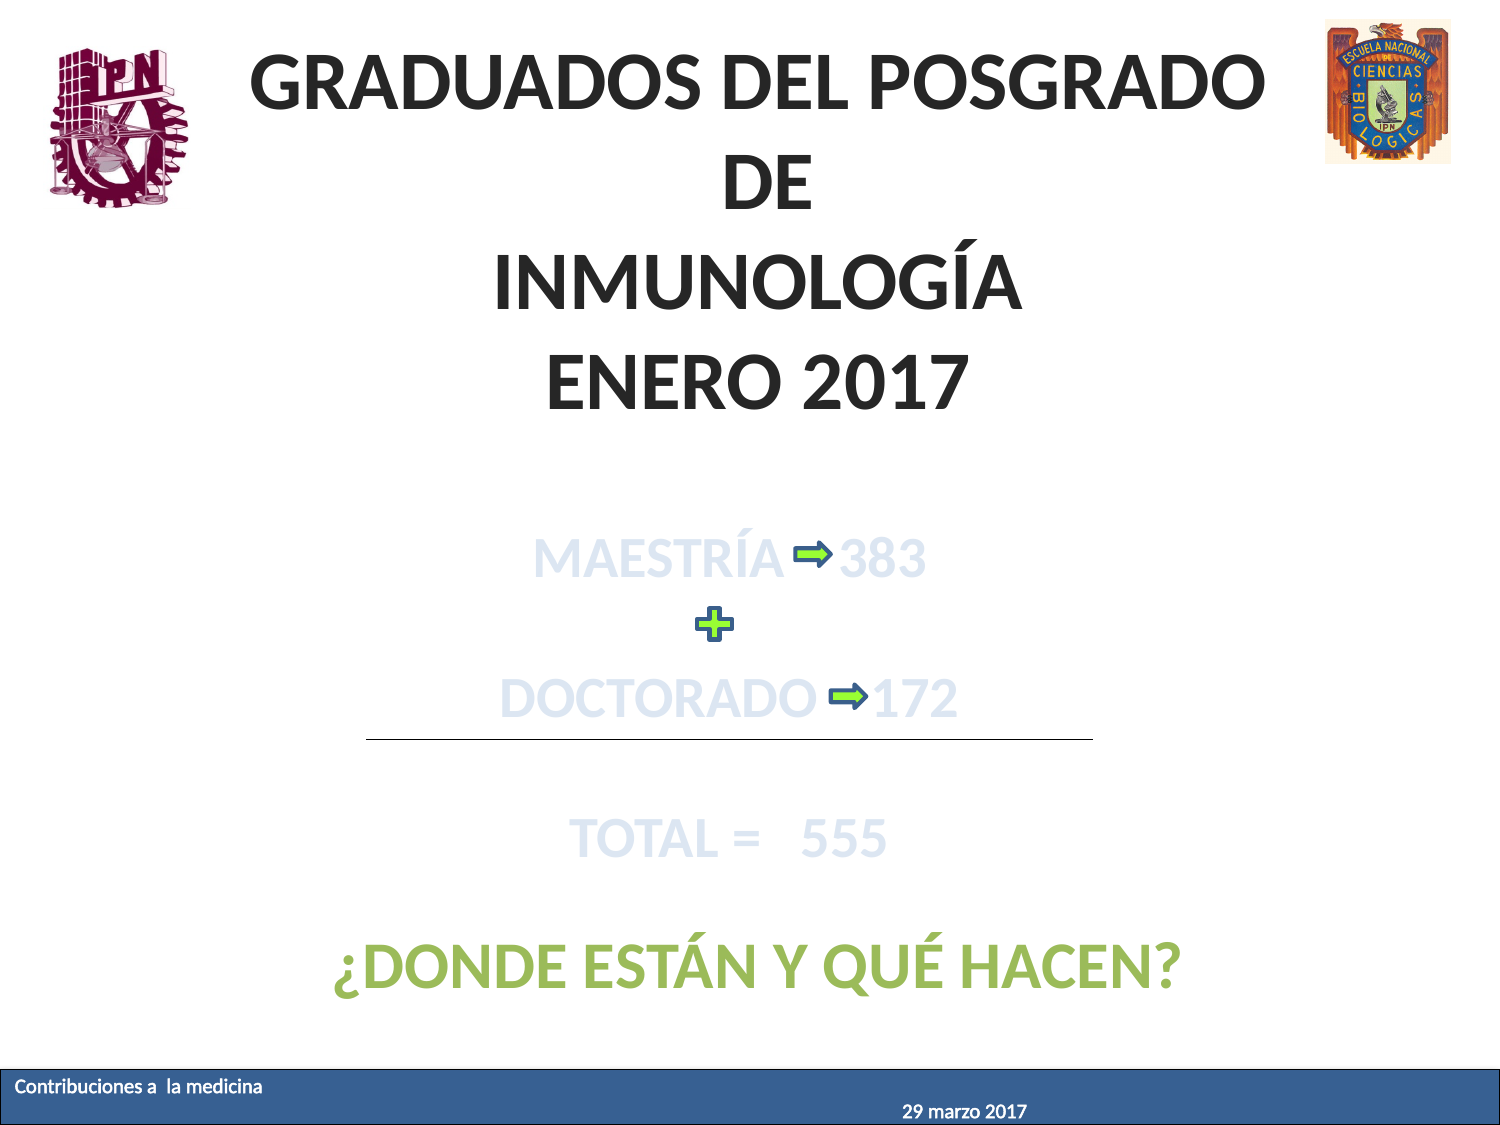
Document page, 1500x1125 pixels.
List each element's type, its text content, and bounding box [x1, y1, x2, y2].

text_box MAESTRÍA 383 DOCTORADO 172 TOTAL = 555 [484, 512, 975, 739]
text_box MAESTRÍA 383 DOCTORADO 172 TOTAL = 555 [484, 749, 975, 877]
picture [43, 46, 192, 209]
text_box [828, 682, 869, 711]
text_box ¿DONDE ESTÁN Y QUÉ HACEN? [316, 914, 1200, 1010]
text_box [793, 540, 833, 568]
picture [1324, 18, 1451, 164]
text_box GRADUADOS DEL POSGRADO DE INMUNOLOGÍA ENERO 2017 [234, 19, 1282, 434]
text_box [695, 606, 734, 642]
